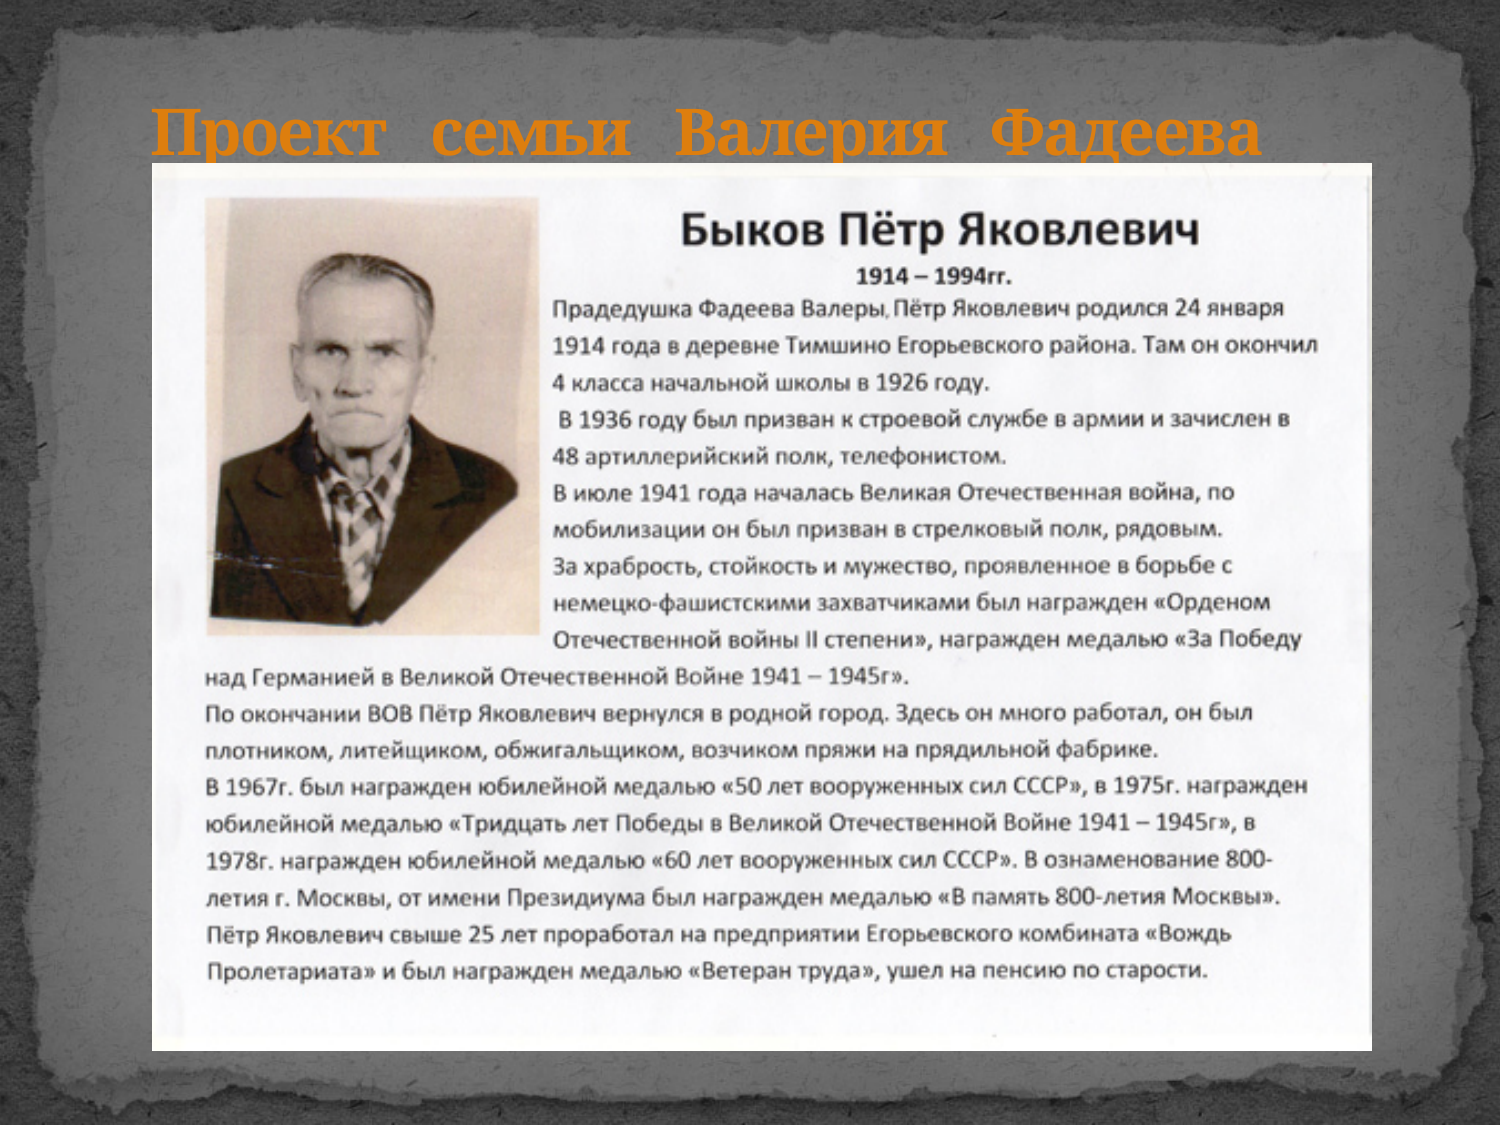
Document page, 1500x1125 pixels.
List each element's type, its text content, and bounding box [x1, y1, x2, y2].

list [155, 166, 1370, 1049]
title Проект семьи Валерия Фадеева [74, 24, 1425, 176]
